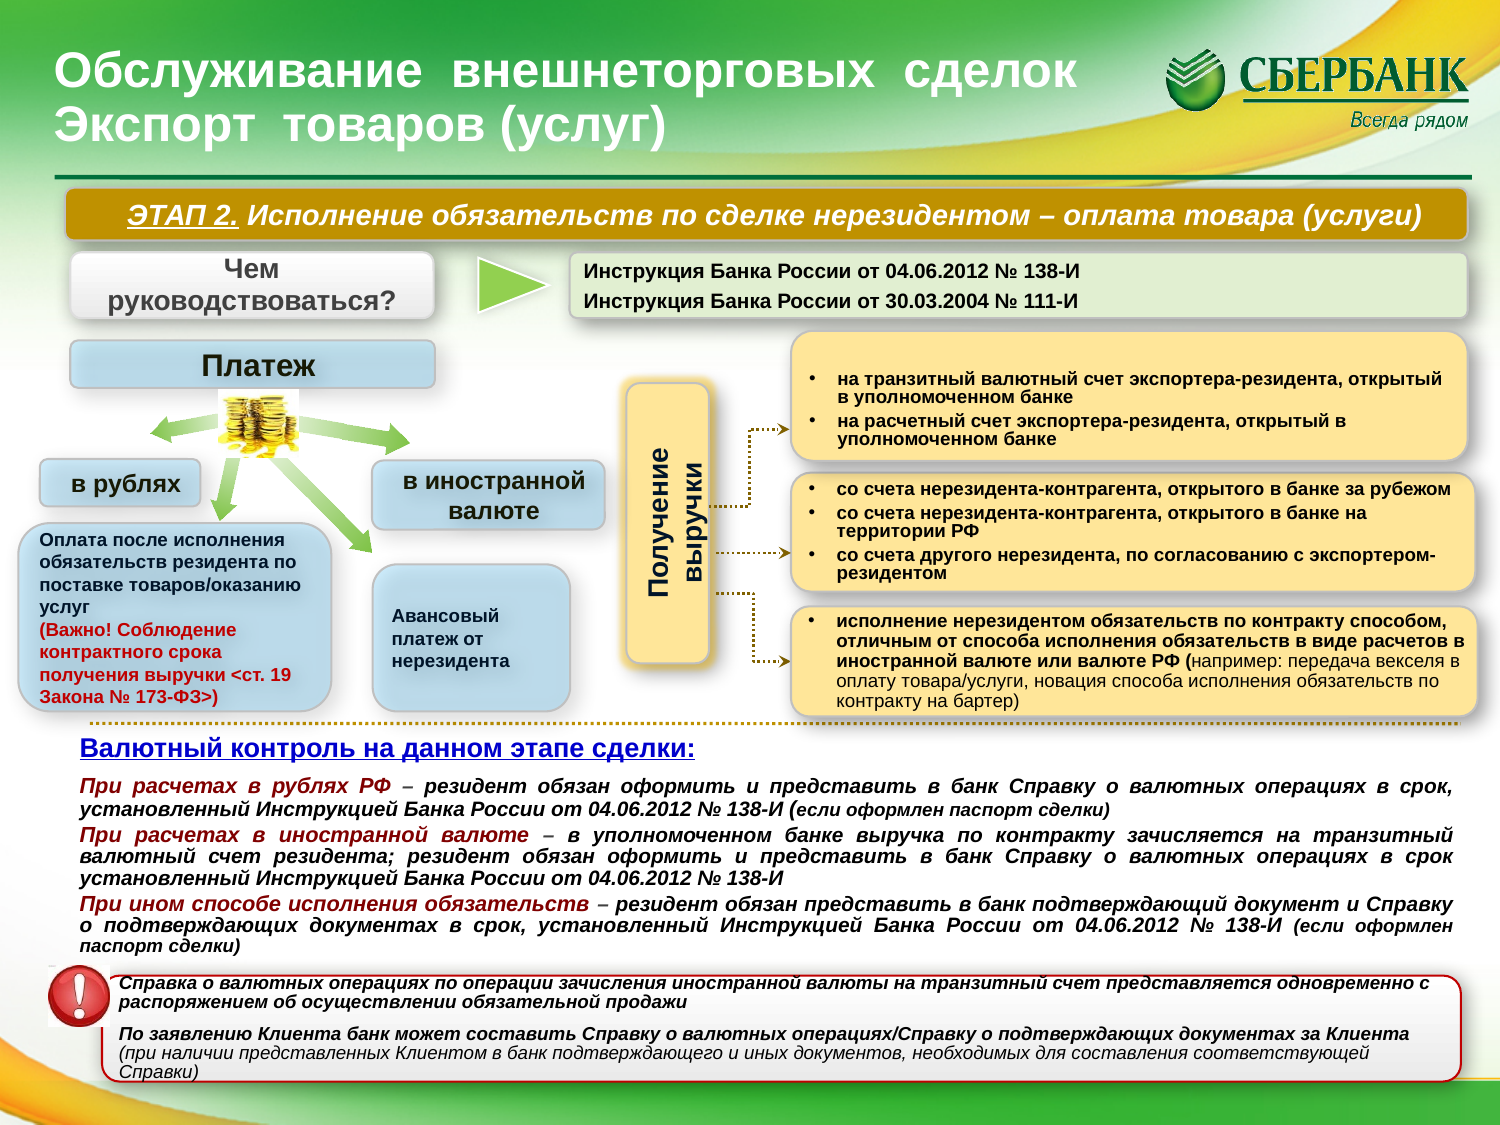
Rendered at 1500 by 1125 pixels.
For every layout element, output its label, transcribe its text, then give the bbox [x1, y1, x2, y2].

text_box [708, 429, 790, 507]
text_box Инструкция Банка России от 04.06.2012 № 138-И Инструкция Банка России от 30.03.2004 № 111-И [569, 252, 1468, 319]
text_box Авансовый платеж от нерезидента [372, 564, 571, 712]
text_box Платеж [70, 340, 435, 388]
text_box Валютный контроль на данном этапе сделки: При расчетах в рублях РФ – резидент обязан оформить и представить в банк Справку о валютных операциях в срок, установленный Инструкцией Банка России от 04.06.2012 № 138-И (если оформлен паспорт сделки) При расчетах в иностранной валюте – в уполномоченном банке выручка по контракту зачисляется на транзитный валютный счет резидента; резидент обязан оформить и представить в банк Справку о валютных операциях в срок установленный Инструкцией Банка России от 04.06.2012 № 138-И При ином способе исполнения обязательств – резидент обязан представить в банк подтверждающий документ и Справку о подтверждающих документах в срок, установленный Инструкцией Банка России от 04.06.2012 № 138-И (если оформлен паспорт сделки) [64, 725, 1468, 964]
text_box Справка о валютных операциях по операции зачисления иностранной валюты на транзитный счет представляется одновременно с распоряжением об осуществлении обязательной продажи По заявлению Клиента банк может составить Справку о валютных операциях/Справку о подтверждающих документах за Клиента (при наличии представленных Клиентом в банк подтверждающего и иных документов, необходимых для составления соответствующей Справки) [101, 975, 1461, 1082]
text_box Получение выручки [626, 383, 710, 664]
text_box [276, 466, 372, 553]
text_box в иностранной валюте [371, 460, 605, 530]
text_box [150, 413, 213, 443]
text_box [210, 466, 239, 521]
text_box Оплата после исполнения обязательств резидента по поставке товаров/оказанию услуг (Важно! Соблюдение контрактного срока получения выручки <ст. 19 Закона № 173-ФЗ>) [18, 523, 332, 712]
text_box Чем руководствоваться? [70, 252, 434, 319]
title Обслуживание внешнеторговых сделок Экспорт товаров (услуг) [53, 42, 1156, 152]
text_box ЭТАП 2. Исполнение обязательств по сделке нерезидентом – оплата товара (услуги) [64, 187, 1468, 241]
text_box [304, 416, 410, 455]
text_box исполнение нерезидентом обязательств по контракту способом, отличным от способа исполнения обязательств в виде расчетов в иностранной валюте или валюте РФ (например: передача векселя в оплату товара/услуги, новация способа исполнения обязательств по контракту на бартер) [790, 606, 1478, 717]
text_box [715, 593, 792, 662]
text_box [478, 257, 550, 313]
text_box на транзитный валютный счет экспортера-резидента, открытый в уполномоченном банке на расчетный счет экспортера-резидента, открытый в уполномоченном банке [790, 330, 1468, 461]
text_box со счета нерезидента-контрагента, открытого в банке за рубежом со счета нерезидента-контрагента, открытого в банке на территории РФ со счета другого нерезидента, по согласованию с экспортером-резидентом [790, 475, 1476, 592]
text_box в рублях [39, 458, 201, 507]
picture [0, 0, 1500, 1125]
